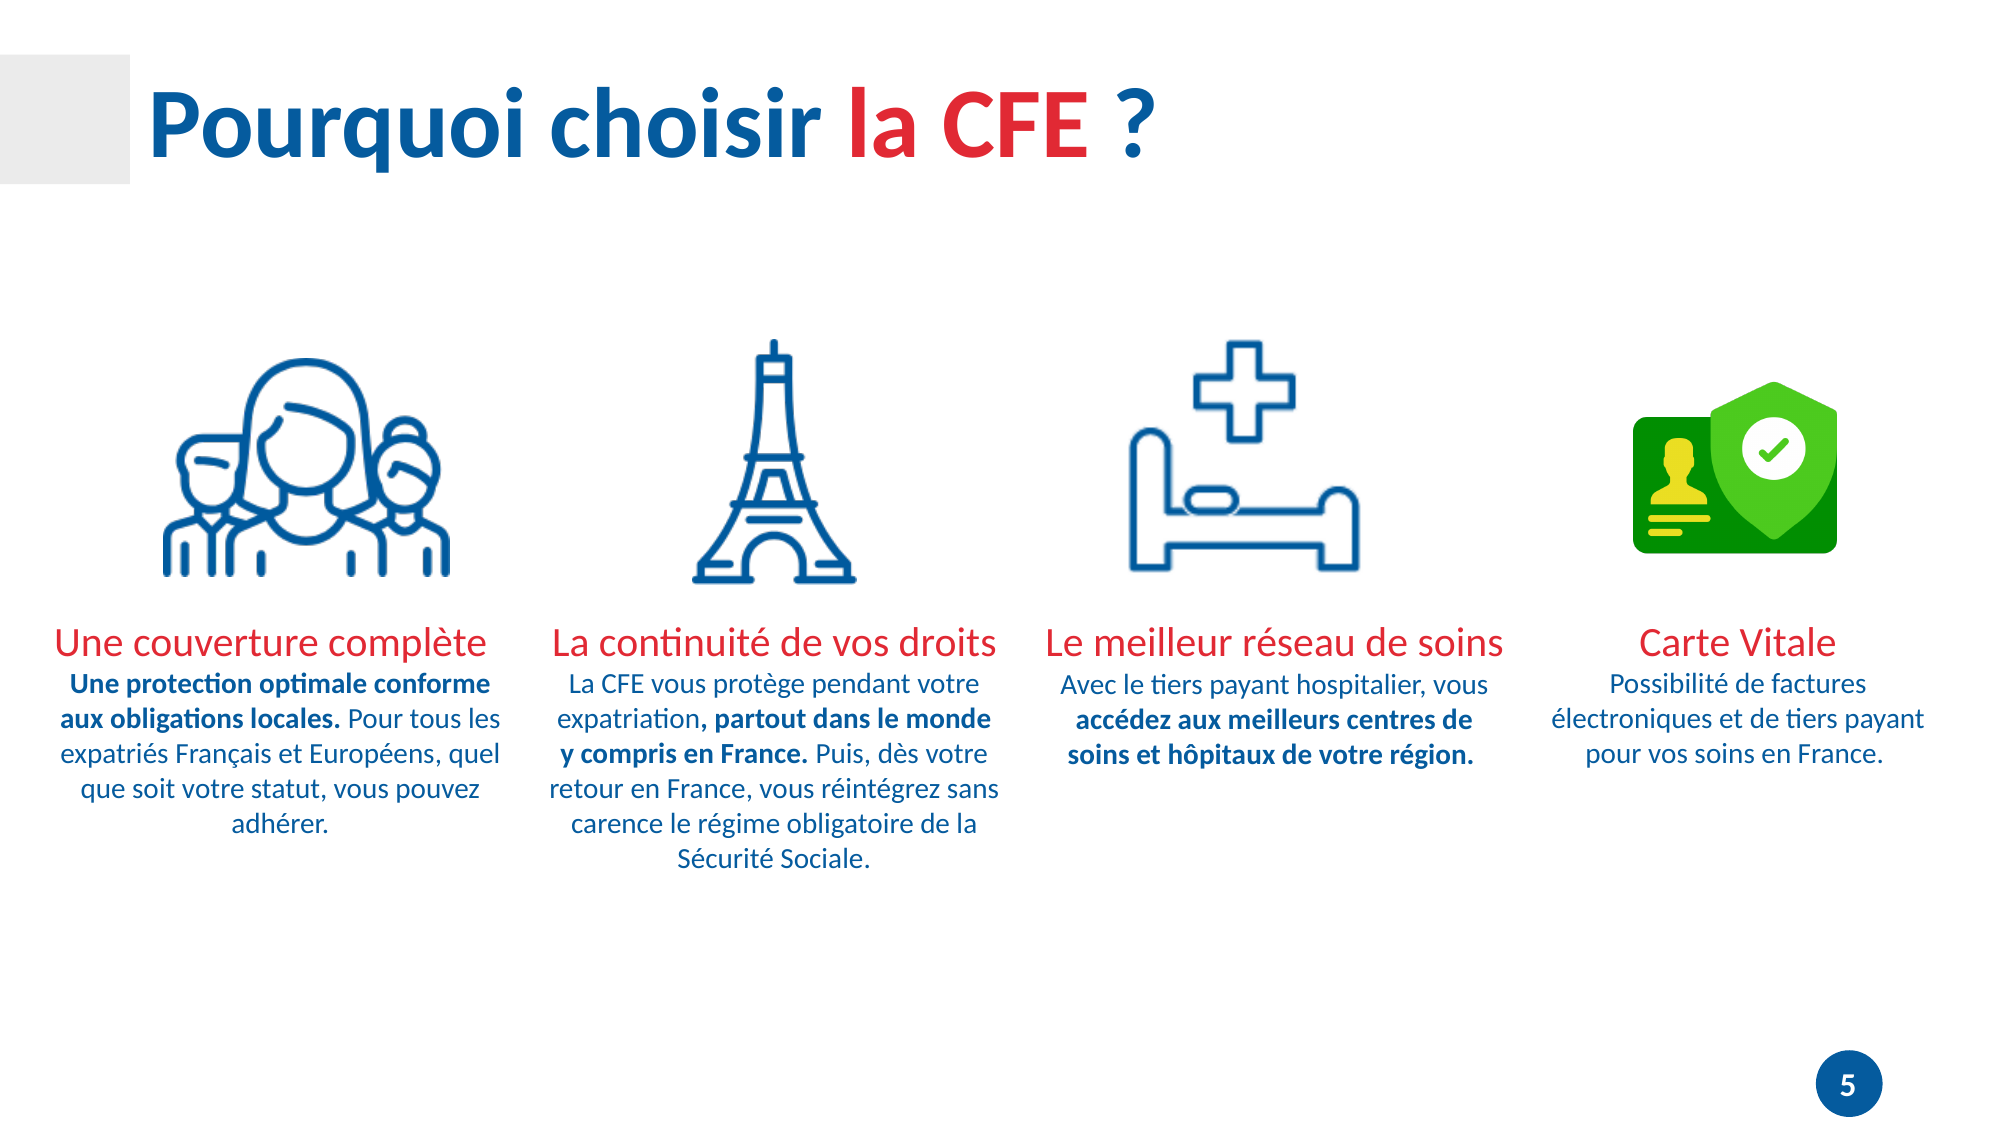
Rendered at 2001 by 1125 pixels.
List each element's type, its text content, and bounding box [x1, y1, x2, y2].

text_box Une couverture complète Une protection optimale conforme aux obligations locales. Pour tous les expatriés Français et Européens, quel que soit votre statut, vous pouvez adhérer. [39, 607, 522, 847]
text_box Le meilleur réseau de soins Avec le tiers payant hospitalier, vous accédez aux meilleurs centres de soins et hôpitaux de votre région. [1027, 607, 1522, 778]
text_box Carte Vitale Possibilité de factures électroniques et de tiers payant pour vos soins en France. [1521, 607, 1955, 822]
picture [1633, 366, 1837, 569]
slide_number 5 [1809, 1052, 1886, 1113]
picture [163, 358, 450, 577]
text_box Pourquoi choisir la CFE ? [133, 50, 1827, 186]
picture [1127, 338, 1363, 575]
text_box La continuité de vos droits La CFE vous protège pendant votre expatriation, partout dans le monde y compris en France. Puis, dès votre retour en France, vous réintégrez sans carence le régime obligatoire de la Sécurité Sociale. [533, 607, 1016, 882]
picture [692, 339, 857, 585]
